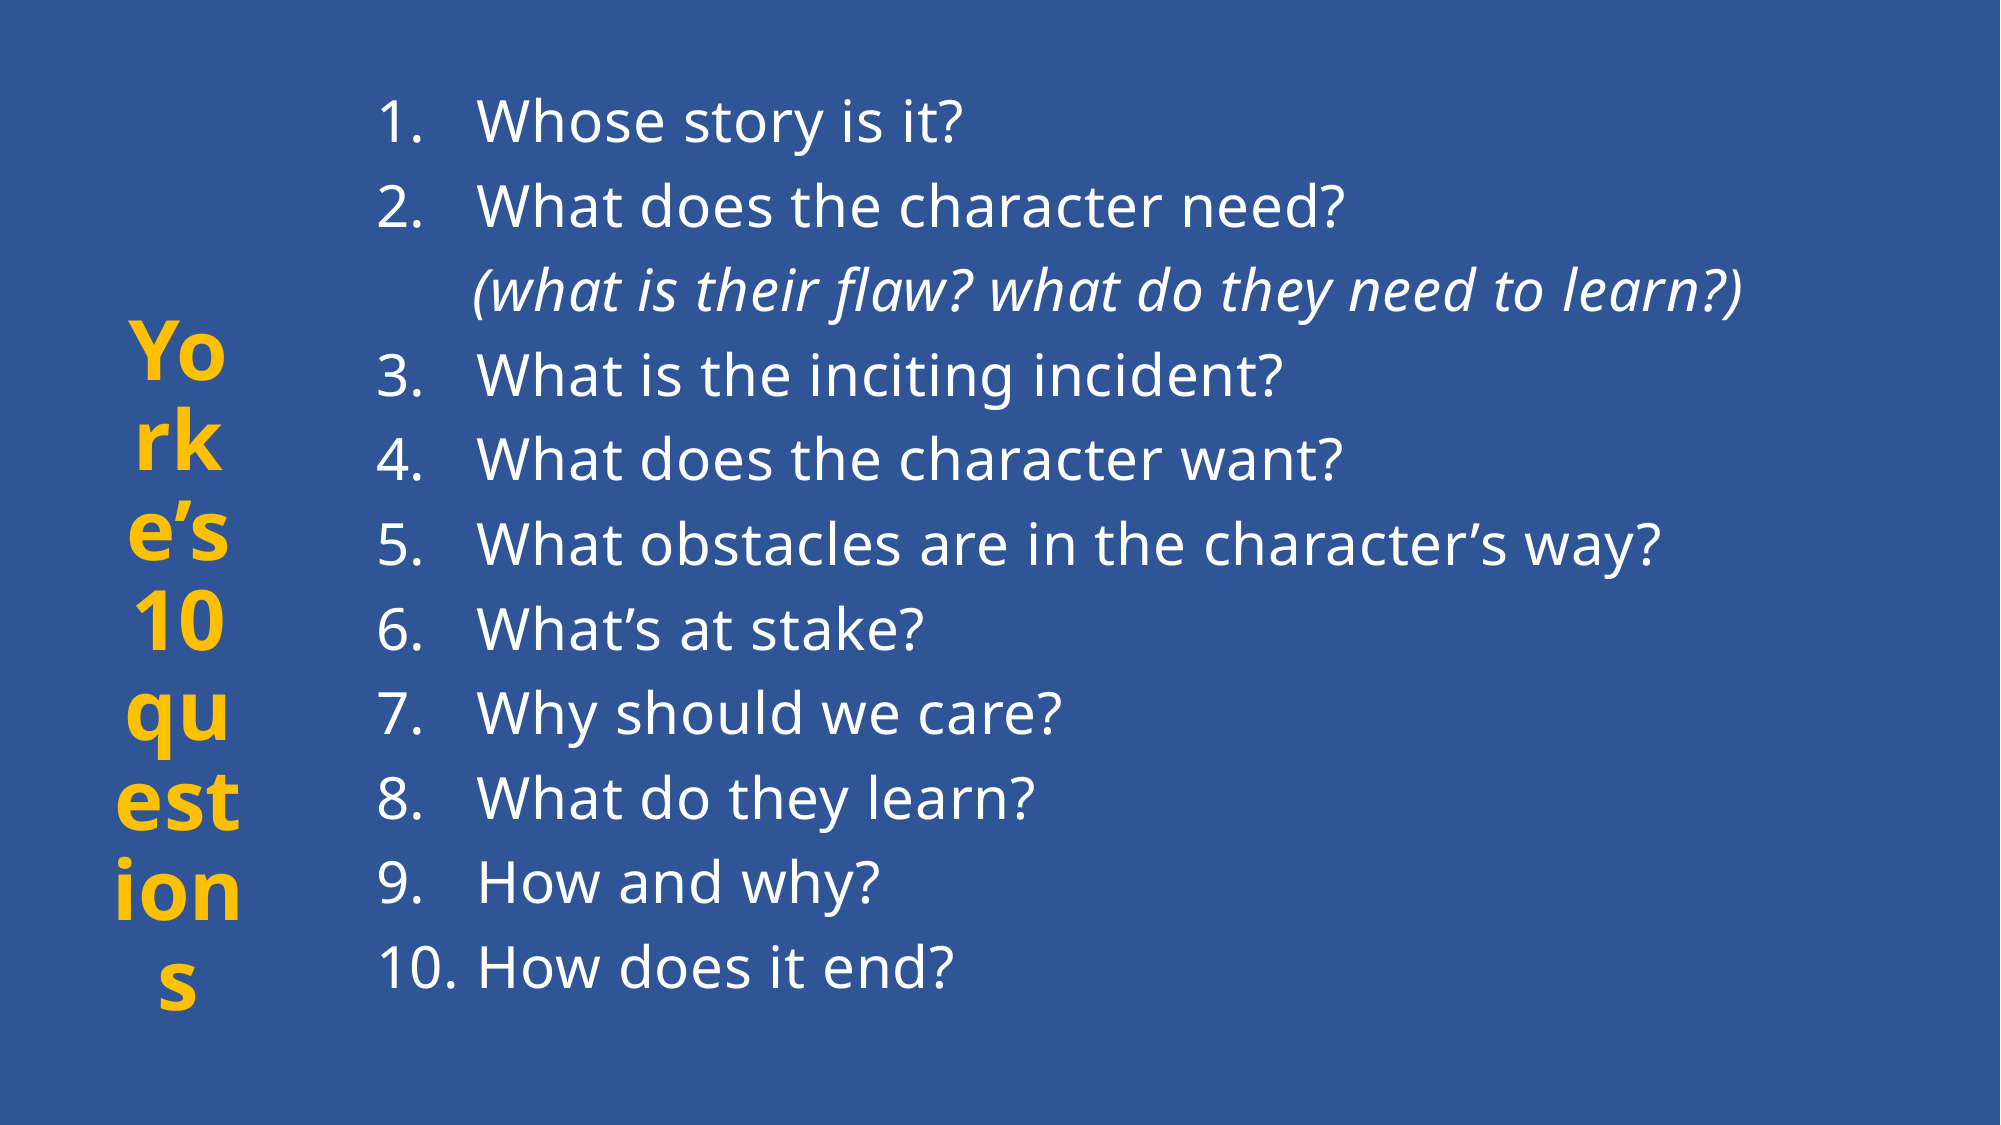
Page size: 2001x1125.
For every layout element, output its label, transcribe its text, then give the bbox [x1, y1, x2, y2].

text_box Whose story is it? What does the character need? (what is their flaw? what do they need to learn?) What is the inciting incident? What does the character want? What obstacles are in the character’s way? What’s at stake? Why should we care? What do they learn? How and why? How does it end? [361, 62, 1927, 1008]
title Yorke’s 10 questions [104, 87, 253, 1043]
